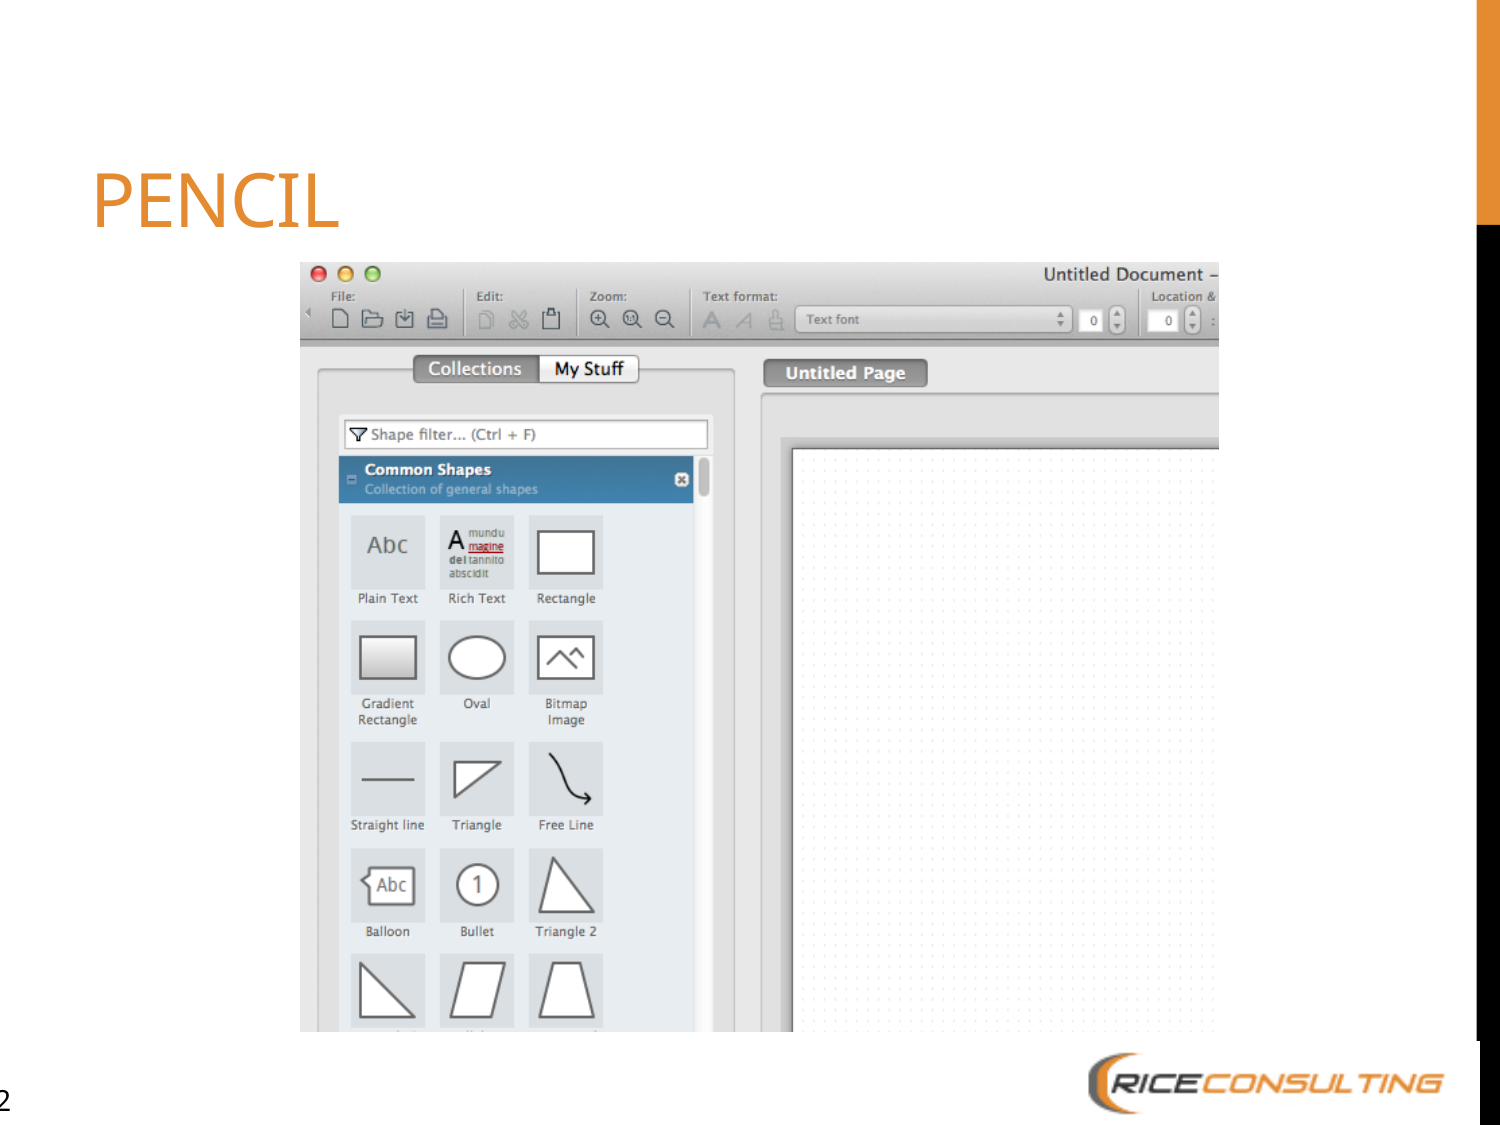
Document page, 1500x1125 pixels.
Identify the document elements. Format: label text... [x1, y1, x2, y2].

picture [299, 261, 1220, 1033]
picture [1062, 1041, 1480, 1125]
title Pencil [75, 24, 1025, 250]
